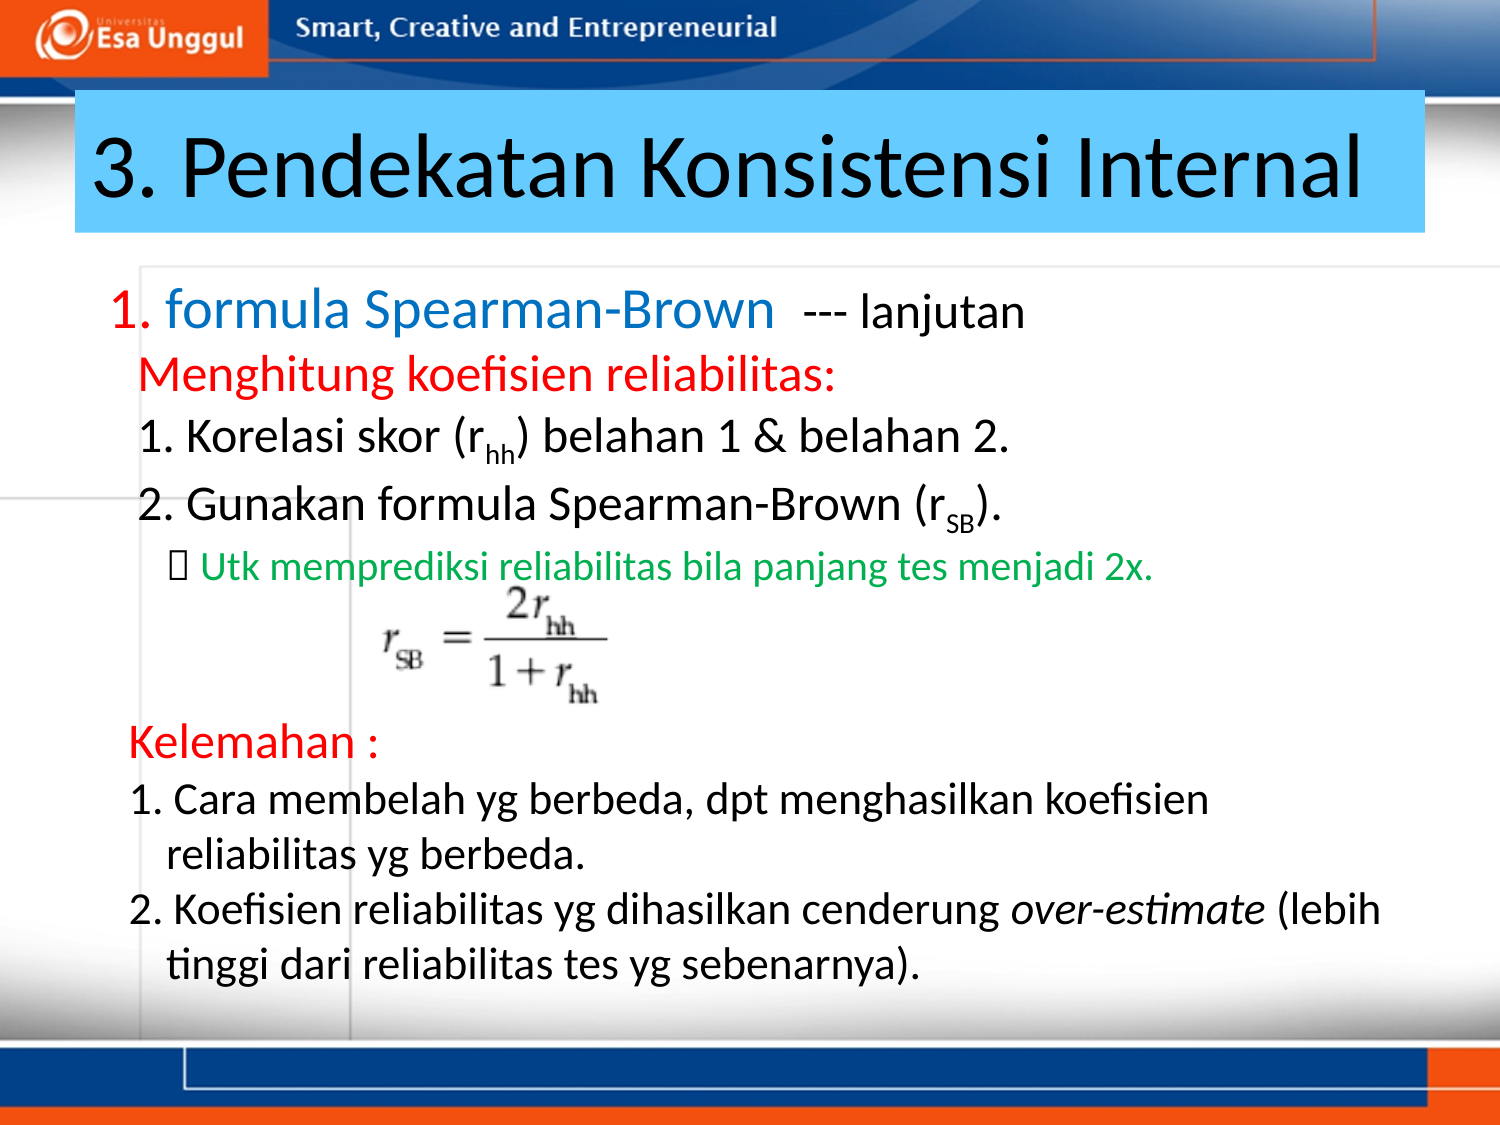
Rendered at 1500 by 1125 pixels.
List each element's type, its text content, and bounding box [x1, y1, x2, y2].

list 1. formula Spearman-Brown --- lanjutan Menghitung koefisien reliabilitas: 1. Korelasi skor (rhh) belahan 1 & belahan 2. 2. Gunakan formula Spearman-Brown (rSB).  Utk memprediksi reliabilitas bila panjang tes menjadi 2x. Kelemahan : 1. Cara membelah yg berbeda, dpt menghasilkan koefisien reliabilitas yg berbeda. 2. Koefisien reliabilitas yg dihasilkan cenderung over-estimate (lebih tinggi dari reliabilitas tes yg sebenarnya). [75, 262, 1425, 1059]
picture [0, 0, 1500, 1125]
title 3. Pendekatan Konsistensi Internal [75, 90, 1425, 233]
